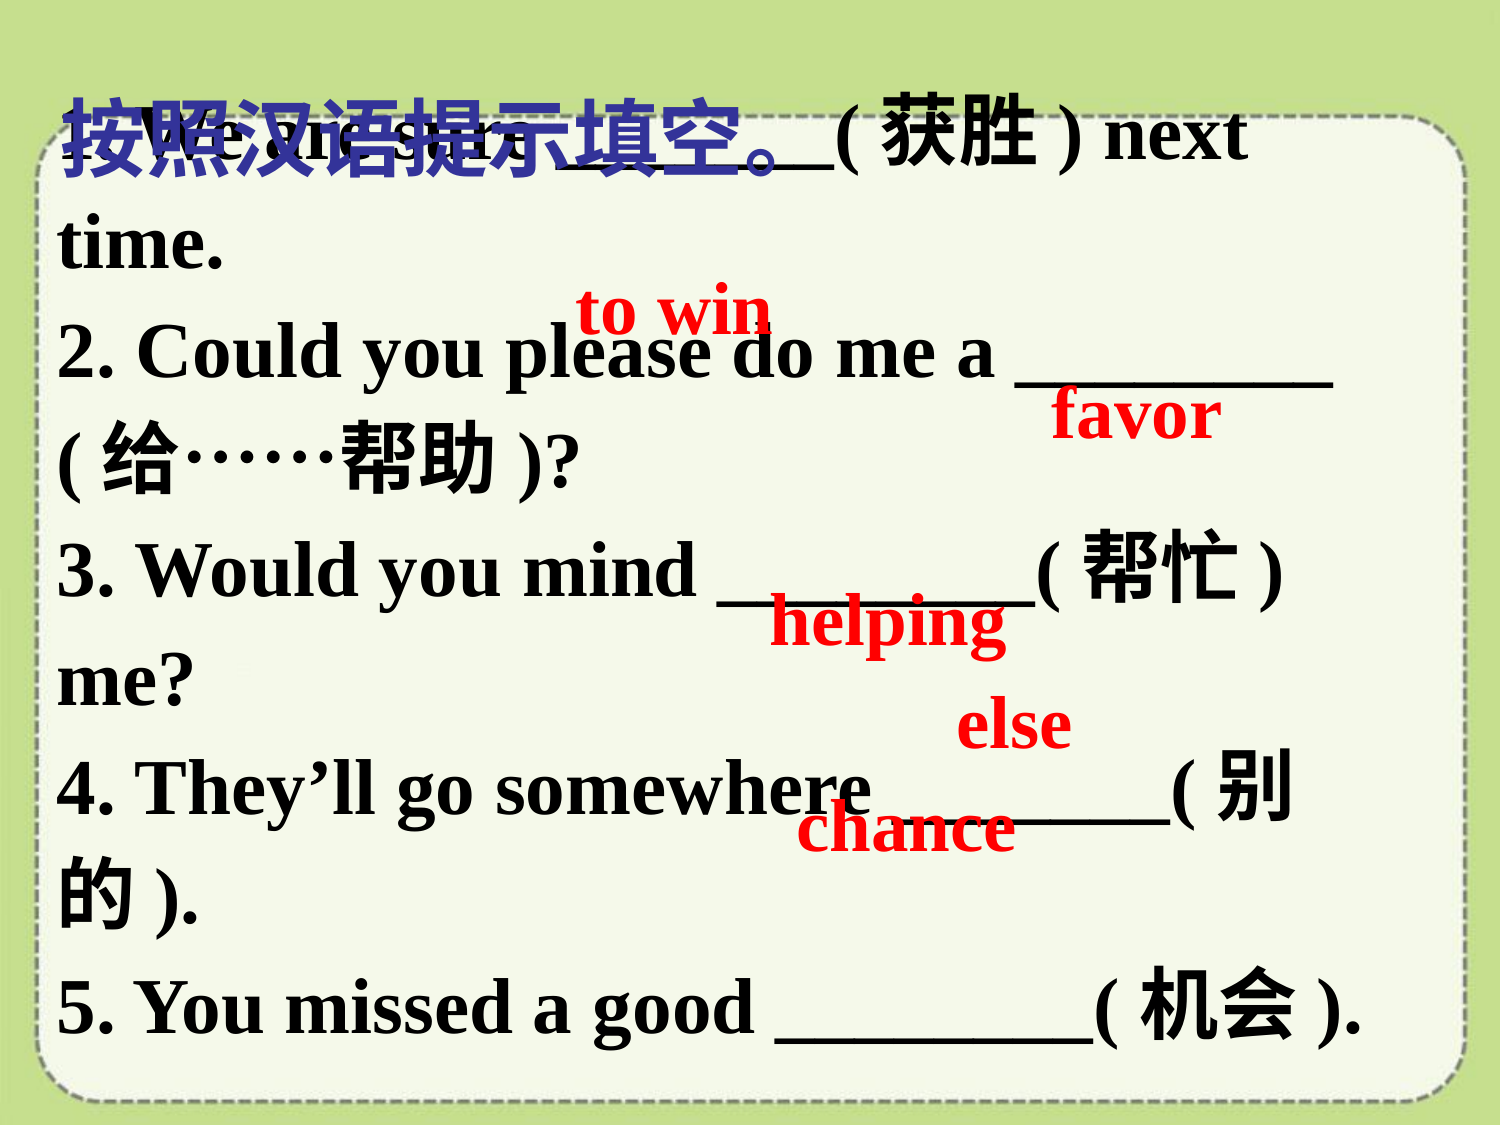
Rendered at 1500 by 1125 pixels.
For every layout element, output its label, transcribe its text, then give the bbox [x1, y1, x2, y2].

text_box favor [1036, 355, 1238, 461]
picture [0, 0, 1500, 1125]
text_box chance [781, 769, 1129, 875]
text_box helping [754, 562, 1023, 668]
text_box 按照汉语提示填空。 [41, 75, 1066, 198]
text_box else [941, 666, 1088, 769]
text_box to win [560, 252, 832, 358]
text_box 1. We are sure _______(获胜) next time. 2. Could you please do me a ________ (给……帮助)? 3. Would you mind ________(帮忙) me? 4. They’ll go somewhere _______(别的). 5. You missed a good ________(机会). [41, 58, 1436, 1057]
